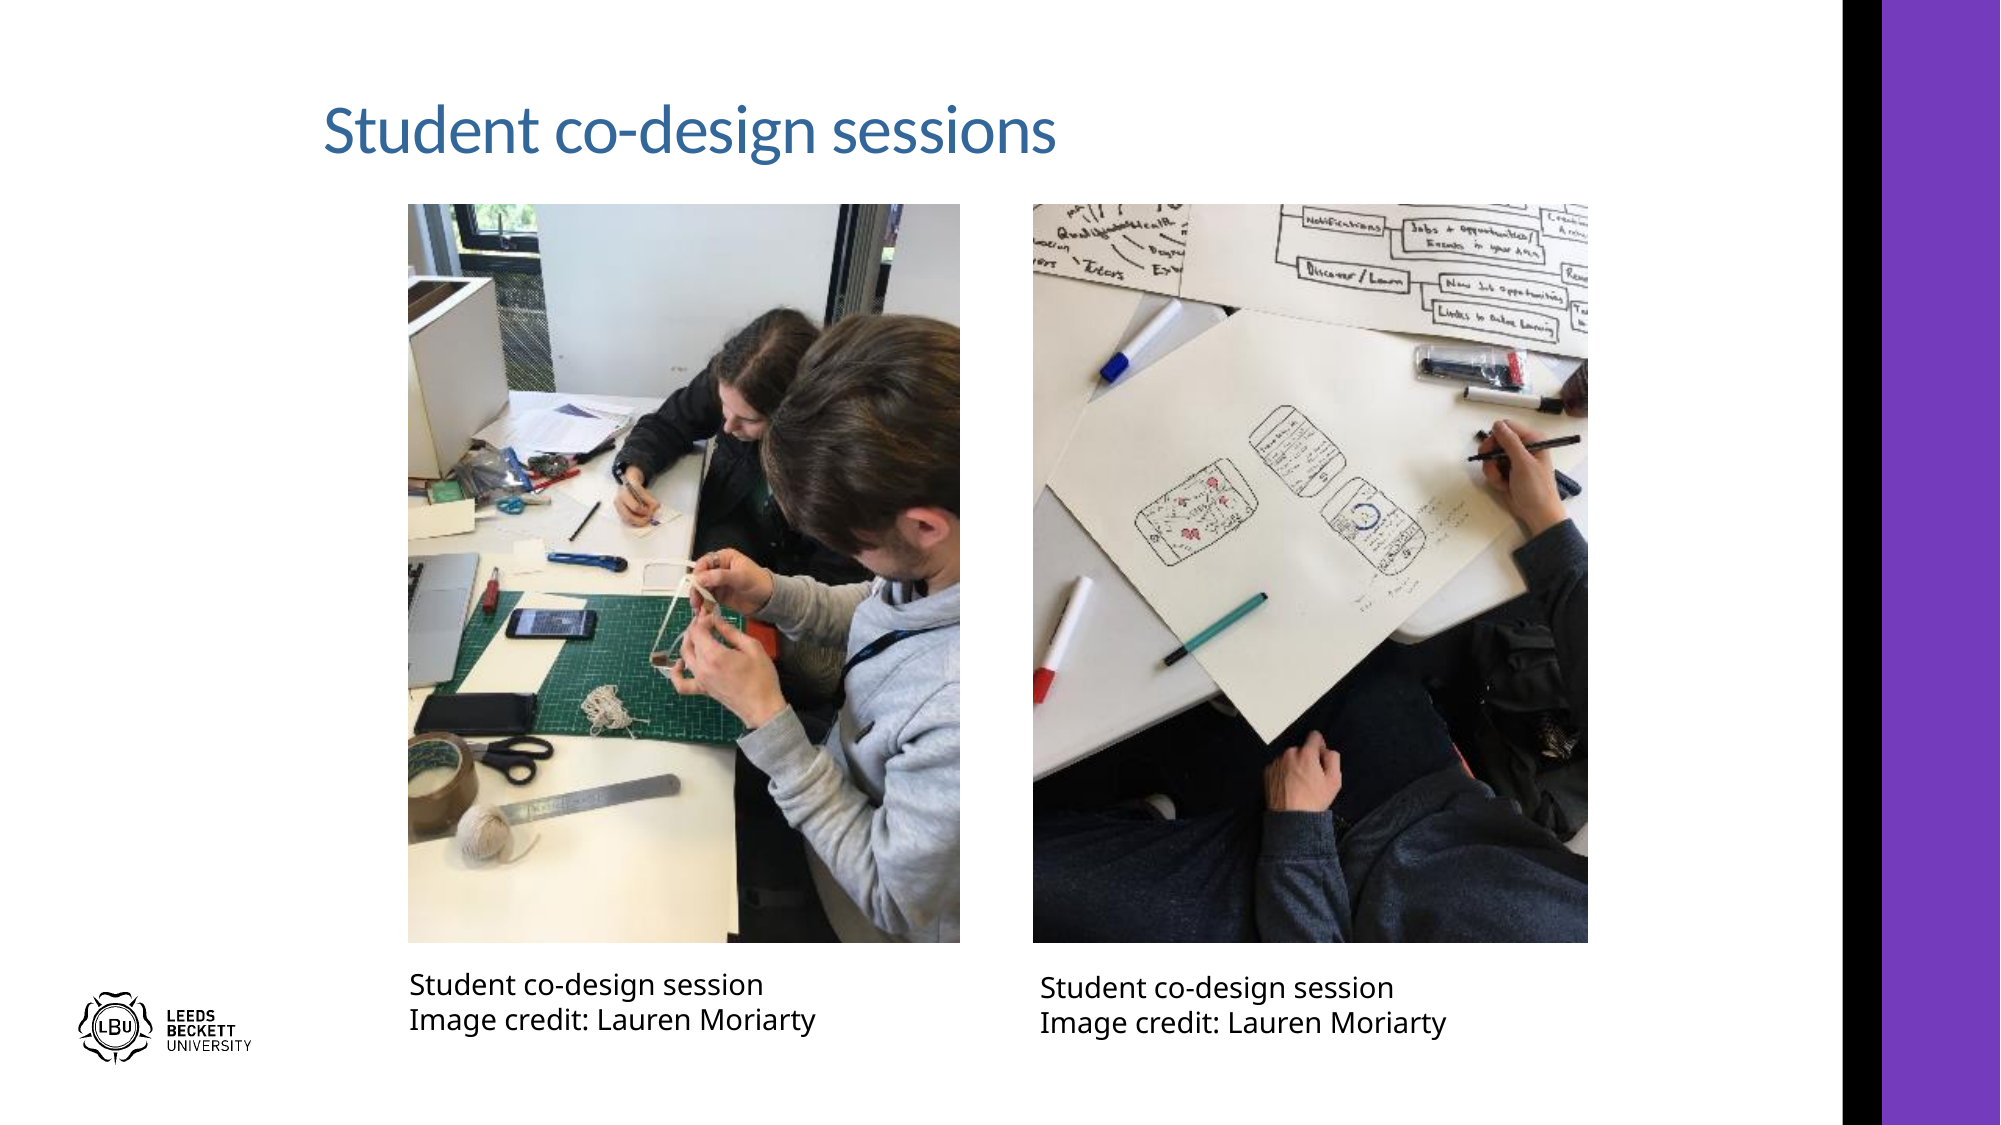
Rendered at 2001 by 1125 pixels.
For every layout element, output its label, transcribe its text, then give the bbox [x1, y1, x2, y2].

text_box Student co-design session Image credit: Lauren Moriarty [1039, 969, 1739, 1040]
picture [1033, 204, 1588, 943]
picture [78, 992, 251, 1065]
picture [408, 204, 960, 943]
text_box Student co-design session Image credit: Lauren Moriarty [408, 966, 1108, 1037]
text_box Student co-design sessions [322, 109, 1585, 166]
